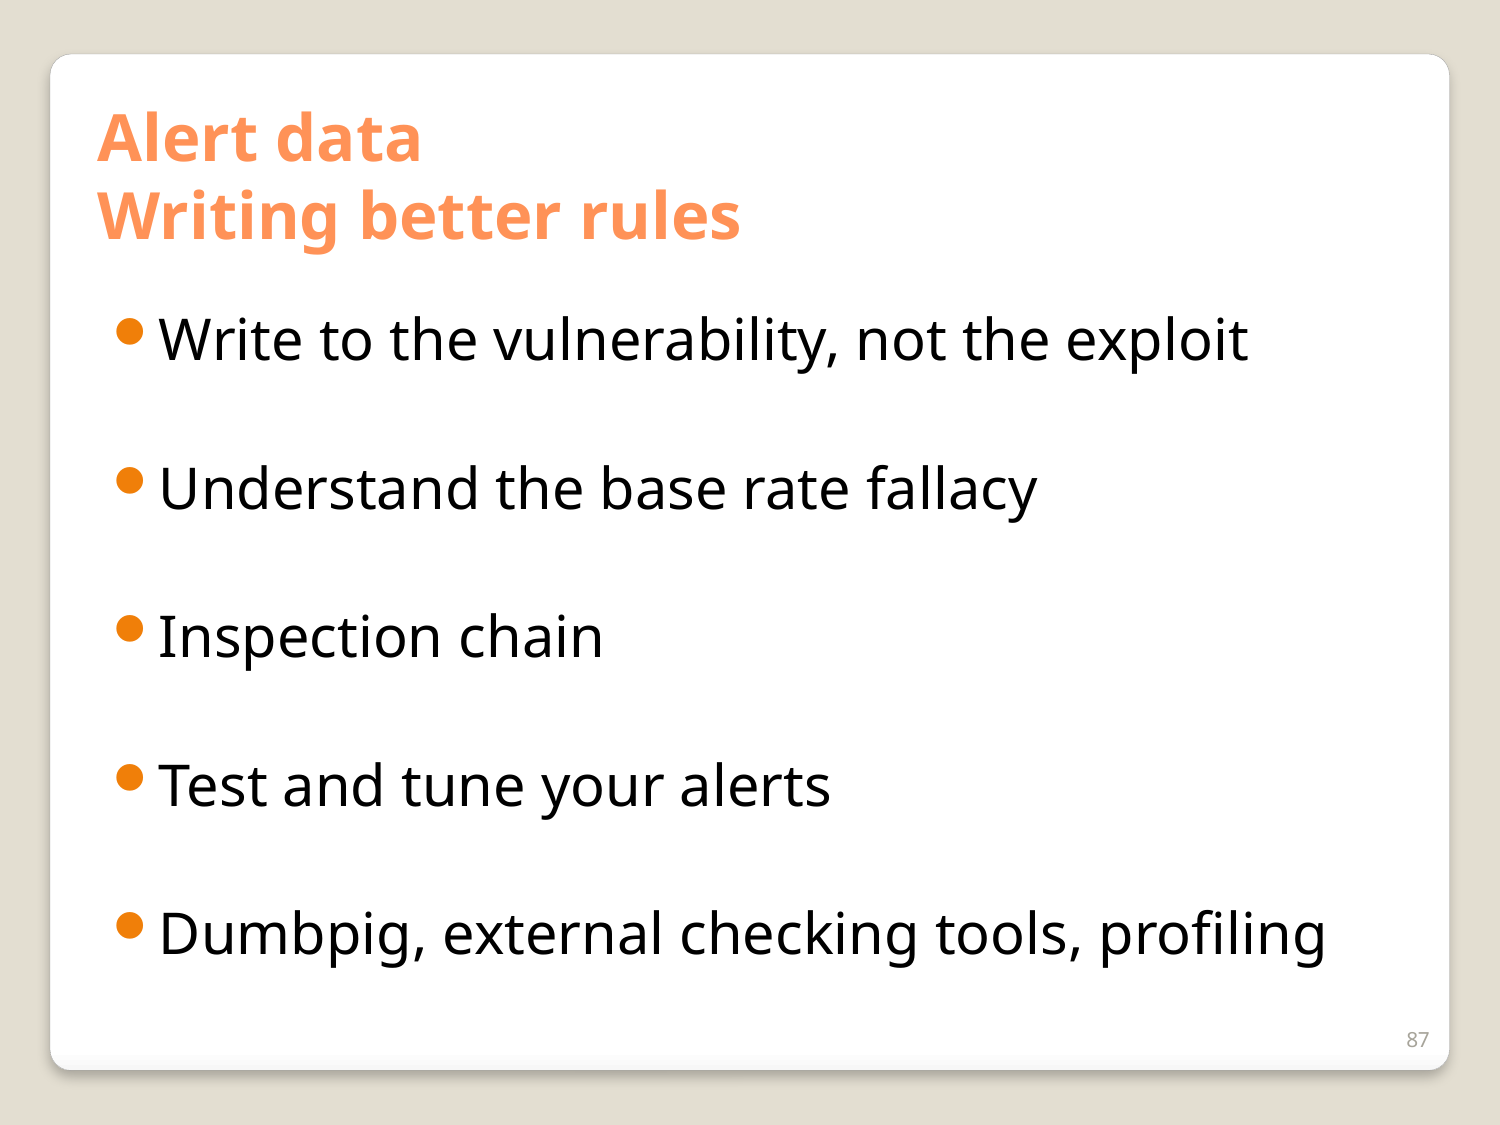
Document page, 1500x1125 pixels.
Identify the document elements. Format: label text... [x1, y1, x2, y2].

slide_number 87 [1369, 1002, 1445, 1063]
list Write to the vulnerability, not the exploit Understand the base rate fallacy Inspection chain Test and tune your alerts Dumbpig, external checking tools, profiling [82, 288, 1425, 975]
title Alert data Writing better rules [82, 87, 1425, 260]
